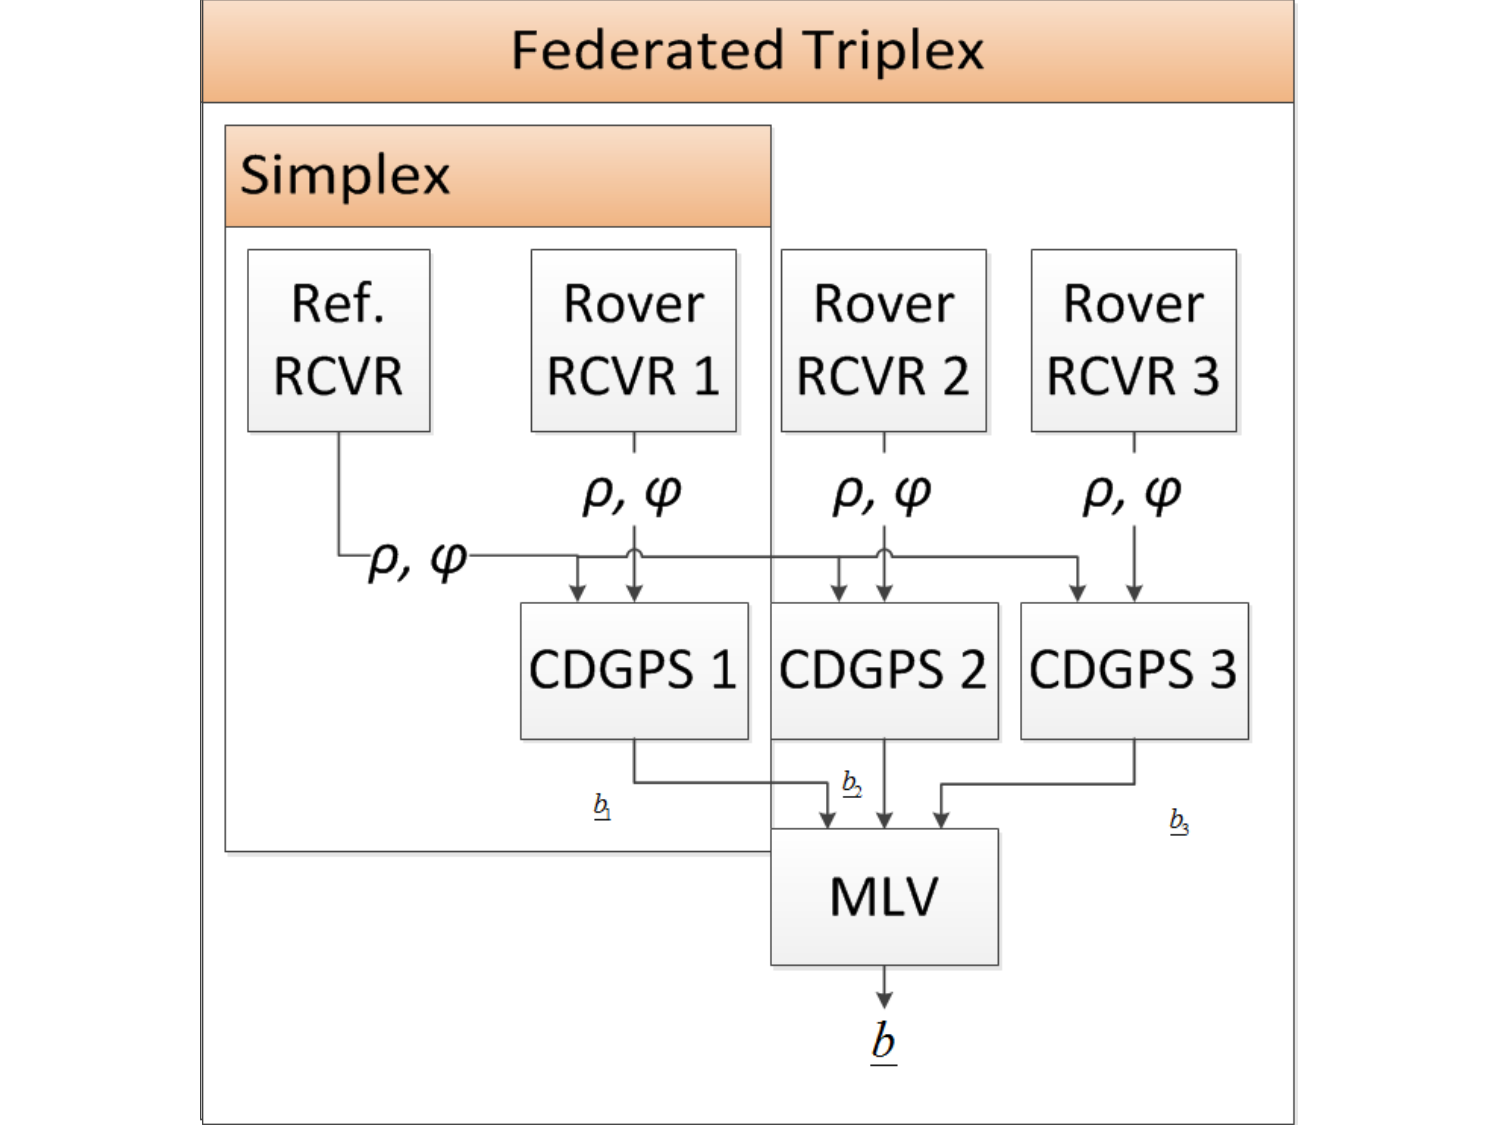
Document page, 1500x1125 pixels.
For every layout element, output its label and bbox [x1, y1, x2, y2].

list [202, 0, 1298, 1125]
